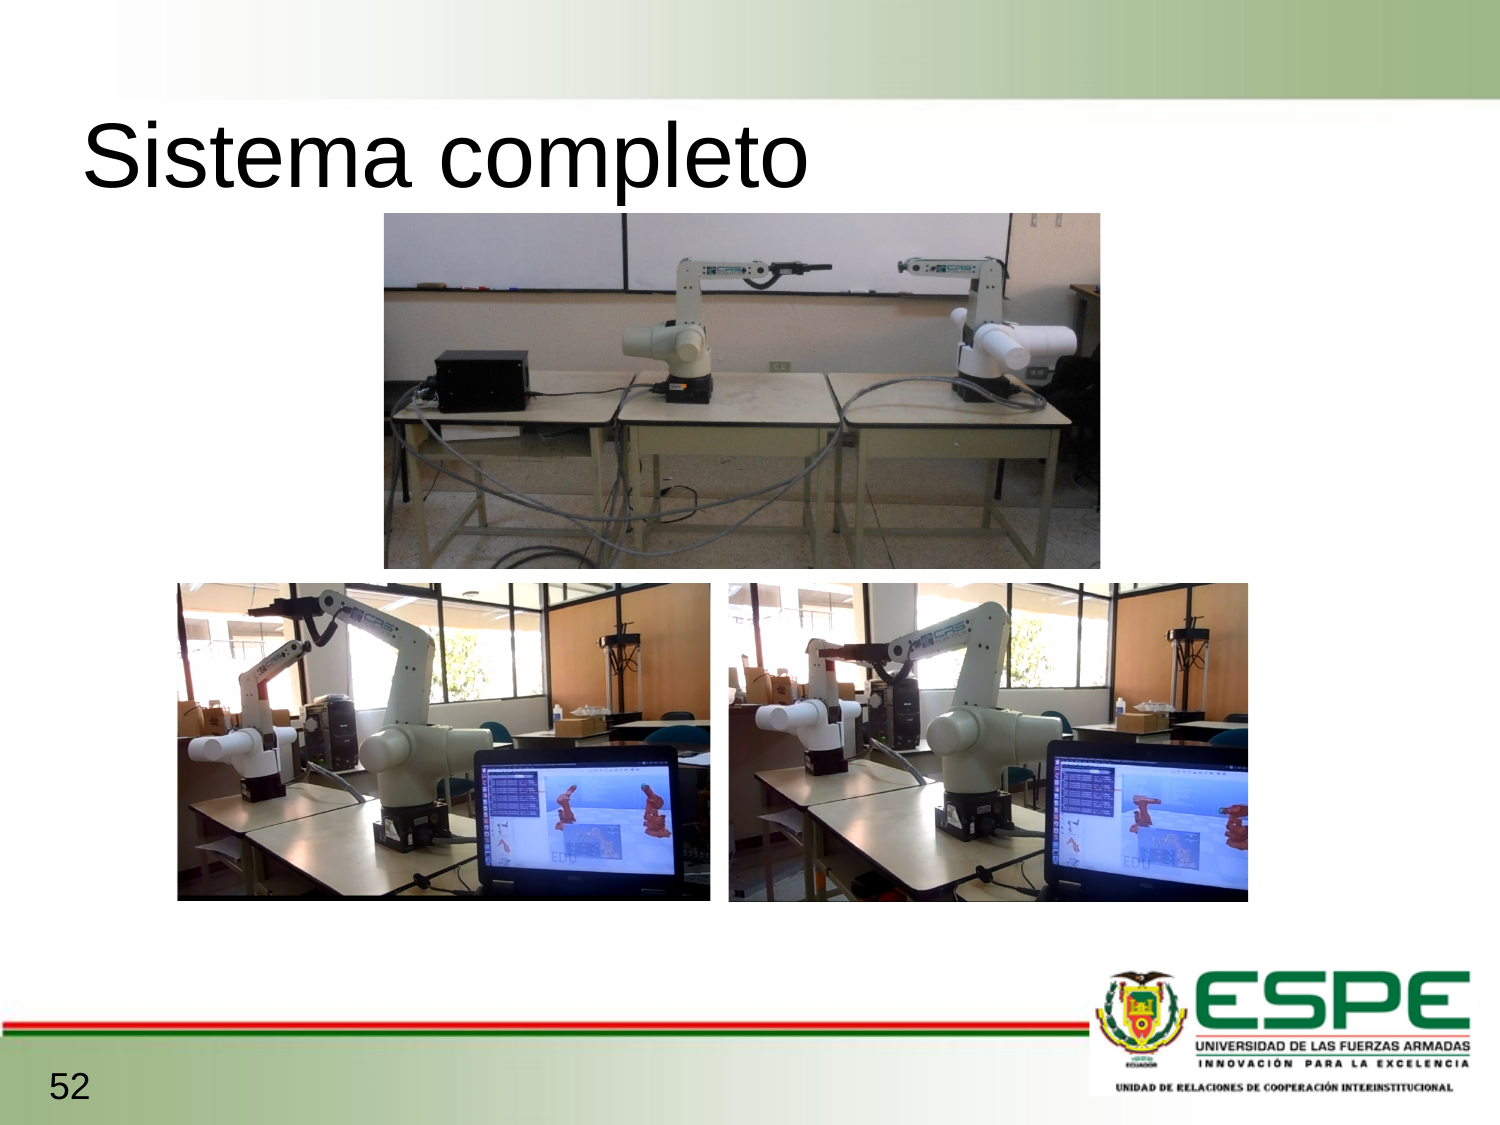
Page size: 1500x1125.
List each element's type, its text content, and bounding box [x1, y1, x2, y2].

text_box 52 [34, 1054, 192, 1115]
text_box Sistema completo [67, 100, 1417, 289]
picture [0, 0, 1500, 1125]
